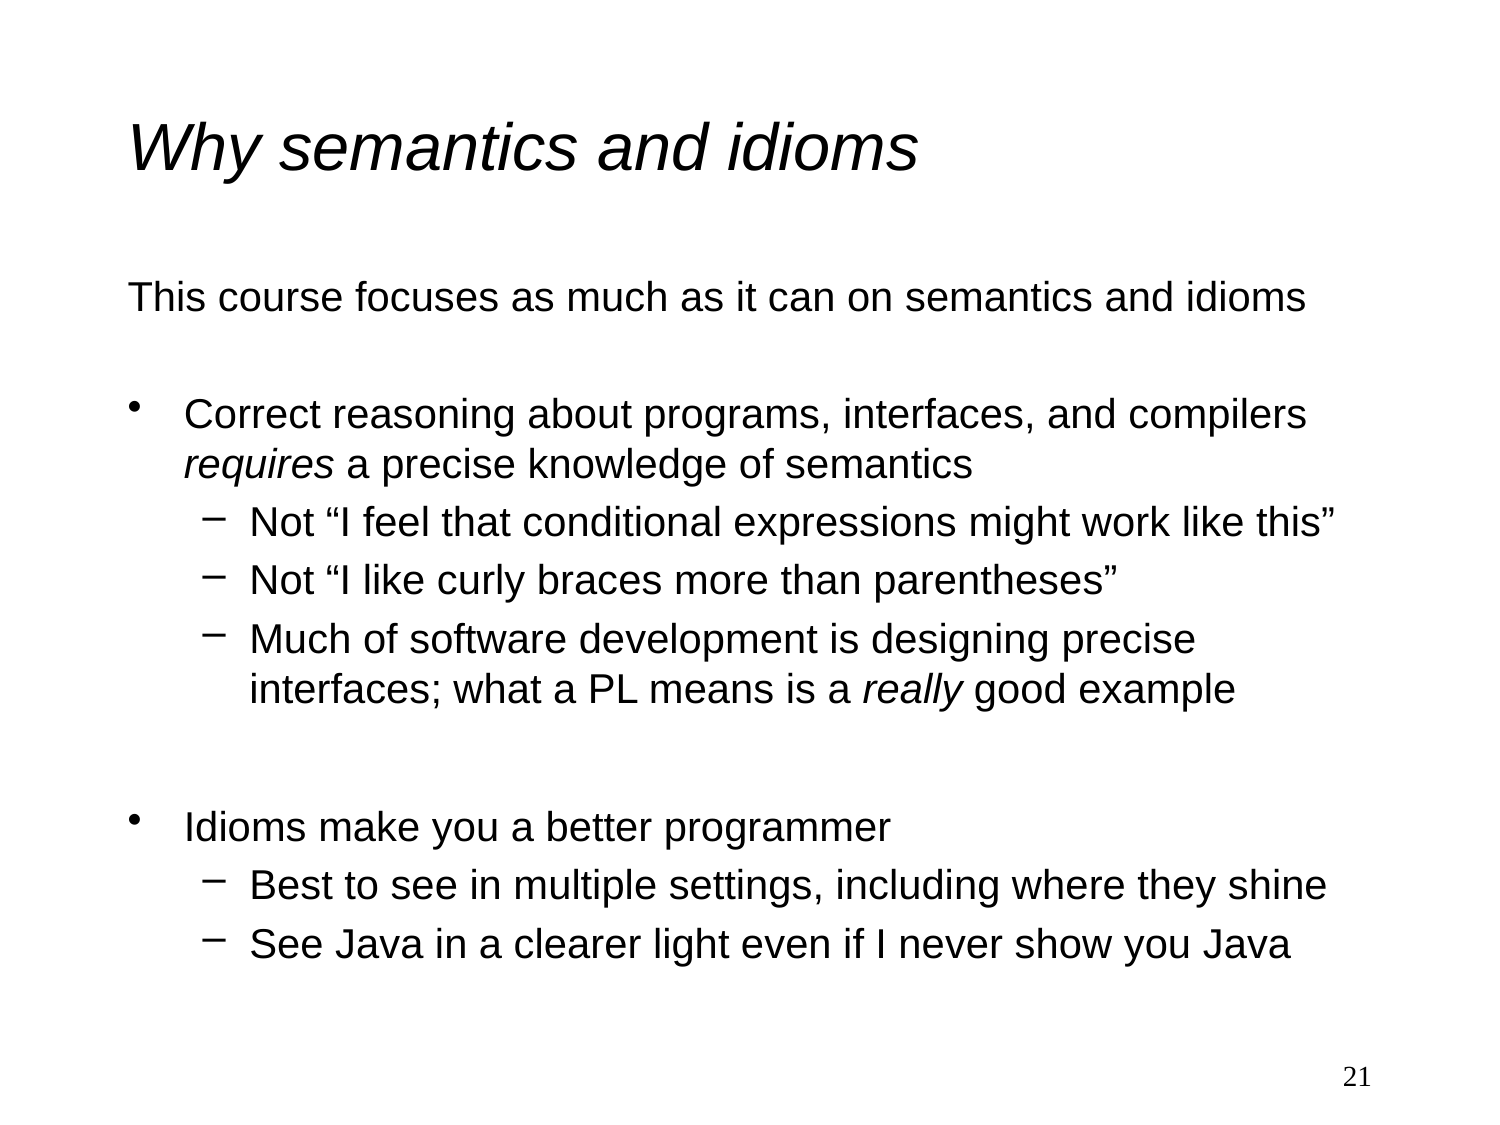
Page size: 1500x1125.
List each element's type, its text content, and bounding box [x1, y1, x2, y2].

list This course focuses as much as it can on semantics and idioms Correct reasoning about programs, interfaces, and compilers requires a precise knowledge of semantics Not “I feel that conditional expressions might work like this” Not “I like curly braces more than parentheses” Much of software development is designing precise interfaces; what a PL means is a really good example Idioms make you a better programmer Best to see in multiple settings, including where they shine See Java in a clearer light even if I never show you Java [112, 262, 1388, 1001]
slide_number 21 [1074, 1049, 1388, 1125]
title Why semantics and idioms [112, 49, 1388, 238]
